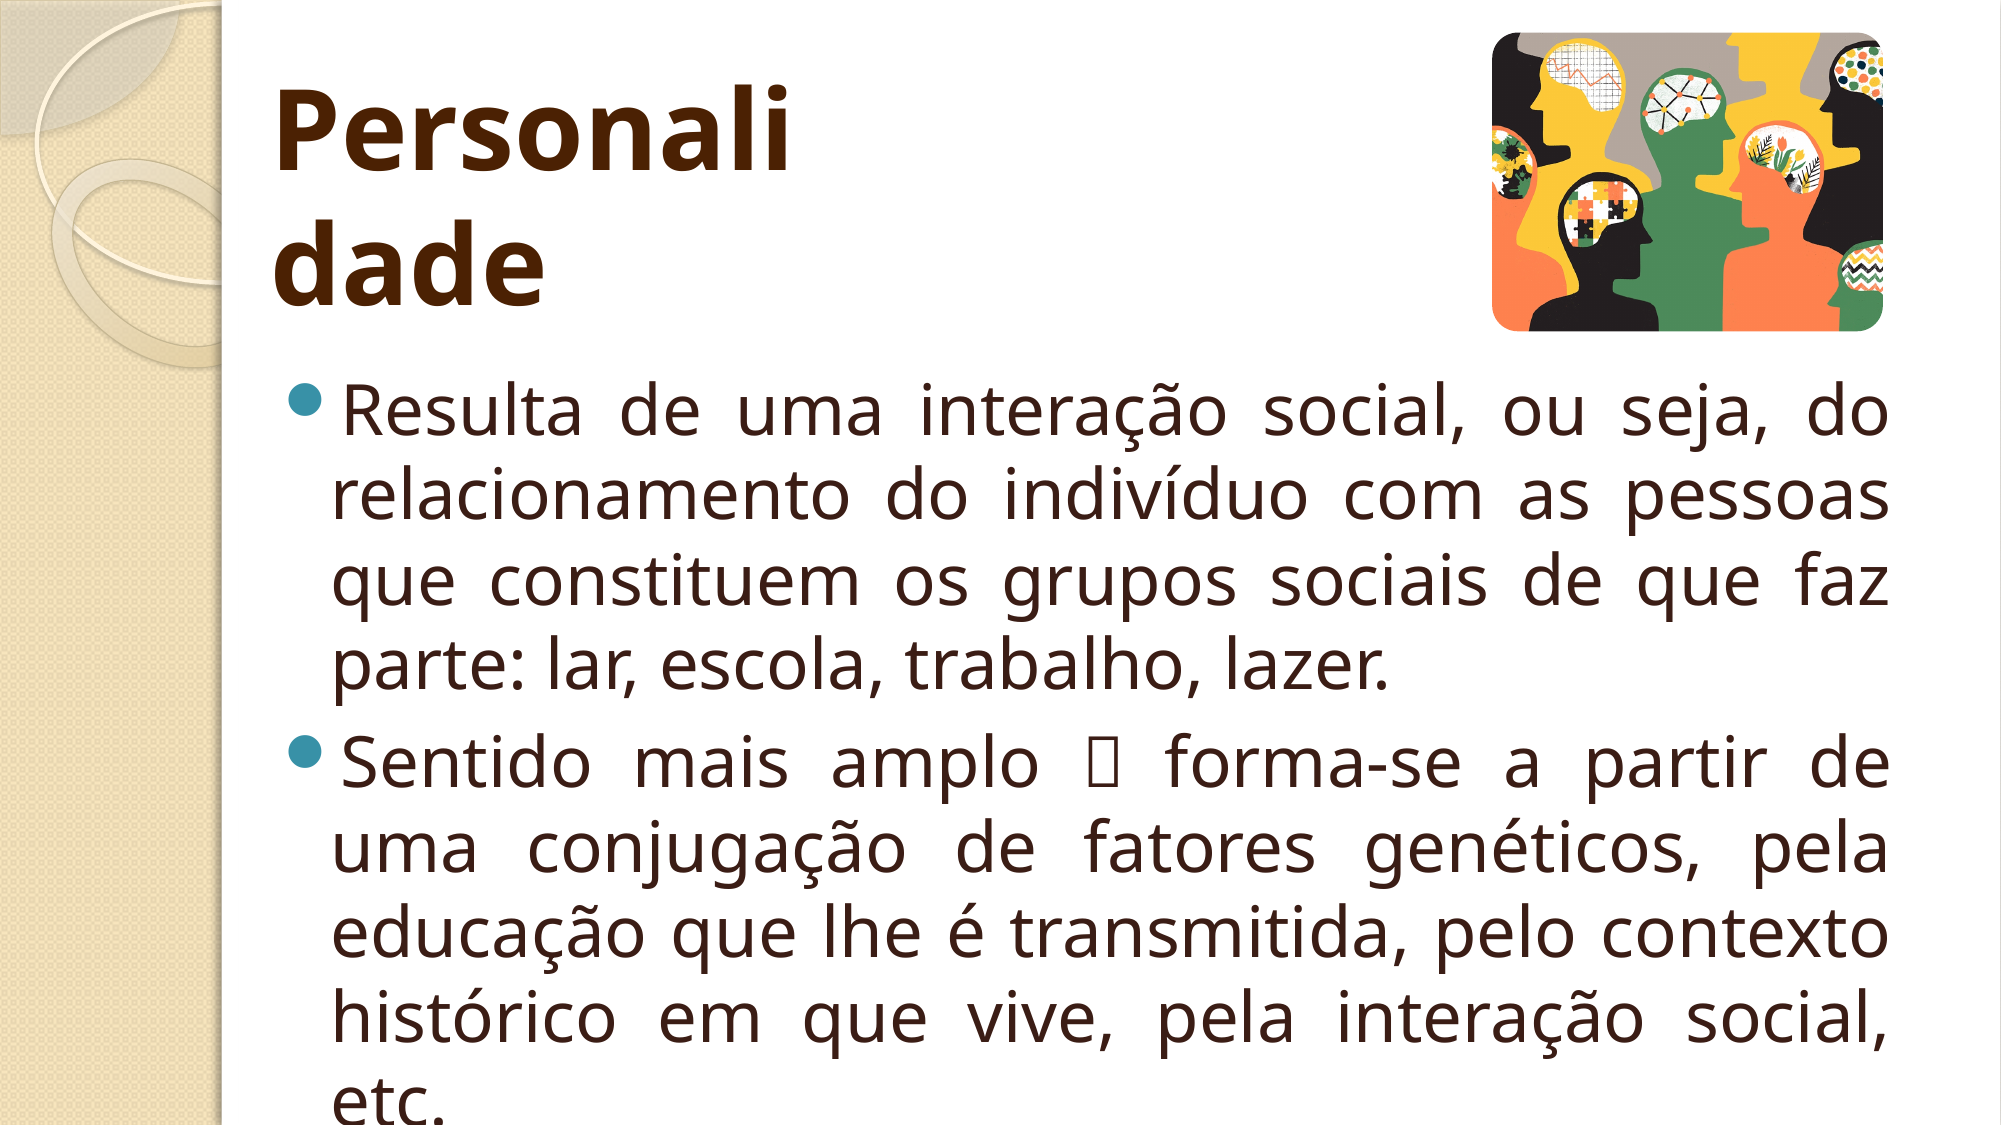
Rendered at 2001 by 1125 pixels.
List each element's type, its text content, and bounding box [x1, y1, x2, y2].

list Resulta de uma interação social, ou seja, do relacionamento do indivíduo com as pessoas que constituem os grupos sociais de que faz parte: lar, escola, trabalho, lazer. Sentido mais amplo  forma-se a partir de uma conjugação de fatores genéticos, pela educação que lhe é transmitida, pelo contexto histórico em que vive, pela interação social, etc. [255, 356, 1908, 1072]
text_box Personalidade [255, 49, 864, 335]
picture [1491, 32, 1884, 332]
